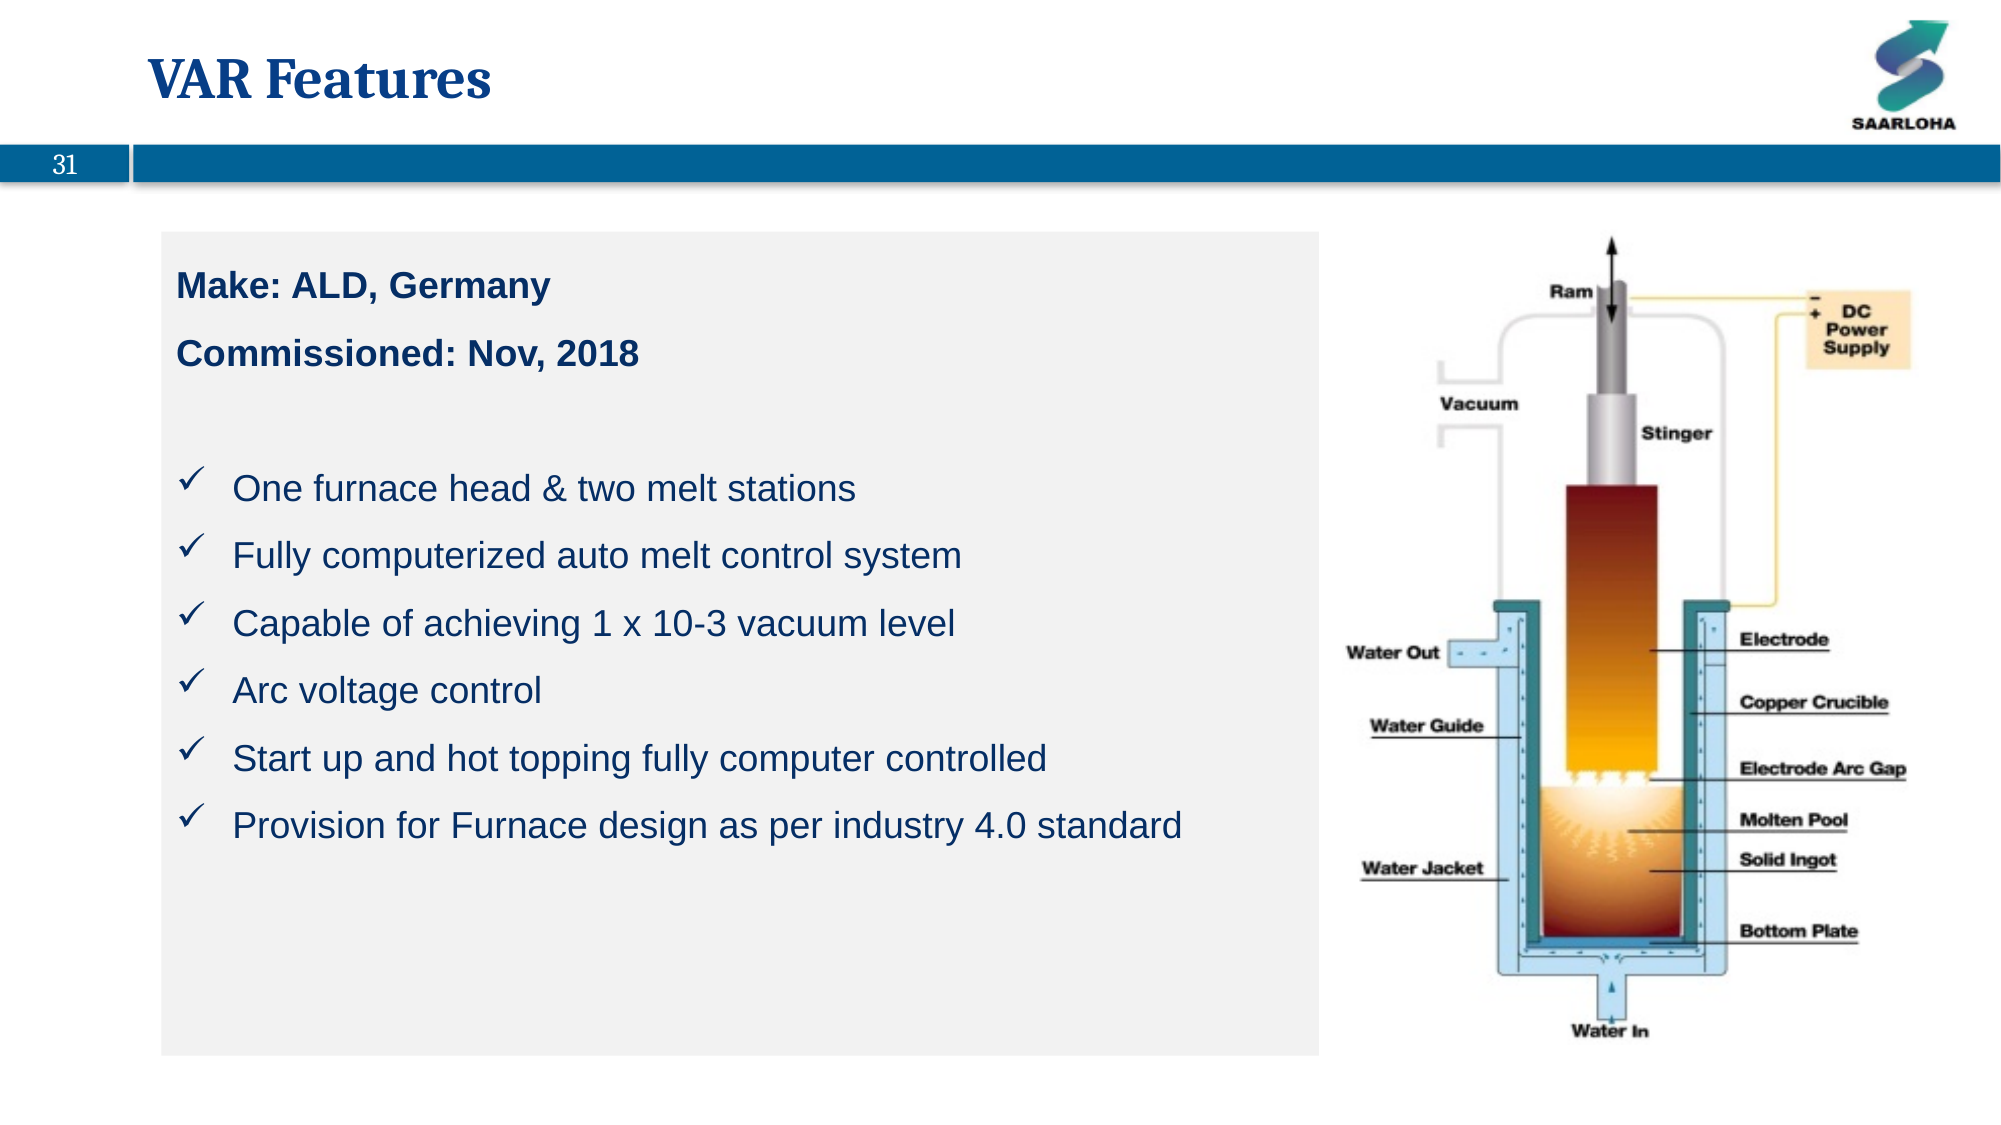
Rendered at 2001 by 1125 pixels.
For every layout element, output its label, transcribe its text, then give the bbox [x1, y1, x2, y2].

picture [1342, 229, 1919, 1045]
title VAR Features [133, 12, 1772, 138]
text_box Make: ALD, Germany Commissioned: Nov, 2018 One furnace head & two melt stations Fully computerized auto melt control system Capable of achieving 1 x 10-3 vacuum level Arc voltage control Start up and hot topping fully computer controlled Provision for Furnace design as per industry 4.0 standard [161, 231, 1319, 1056]
picture [1838, 11, 1984, 138]
